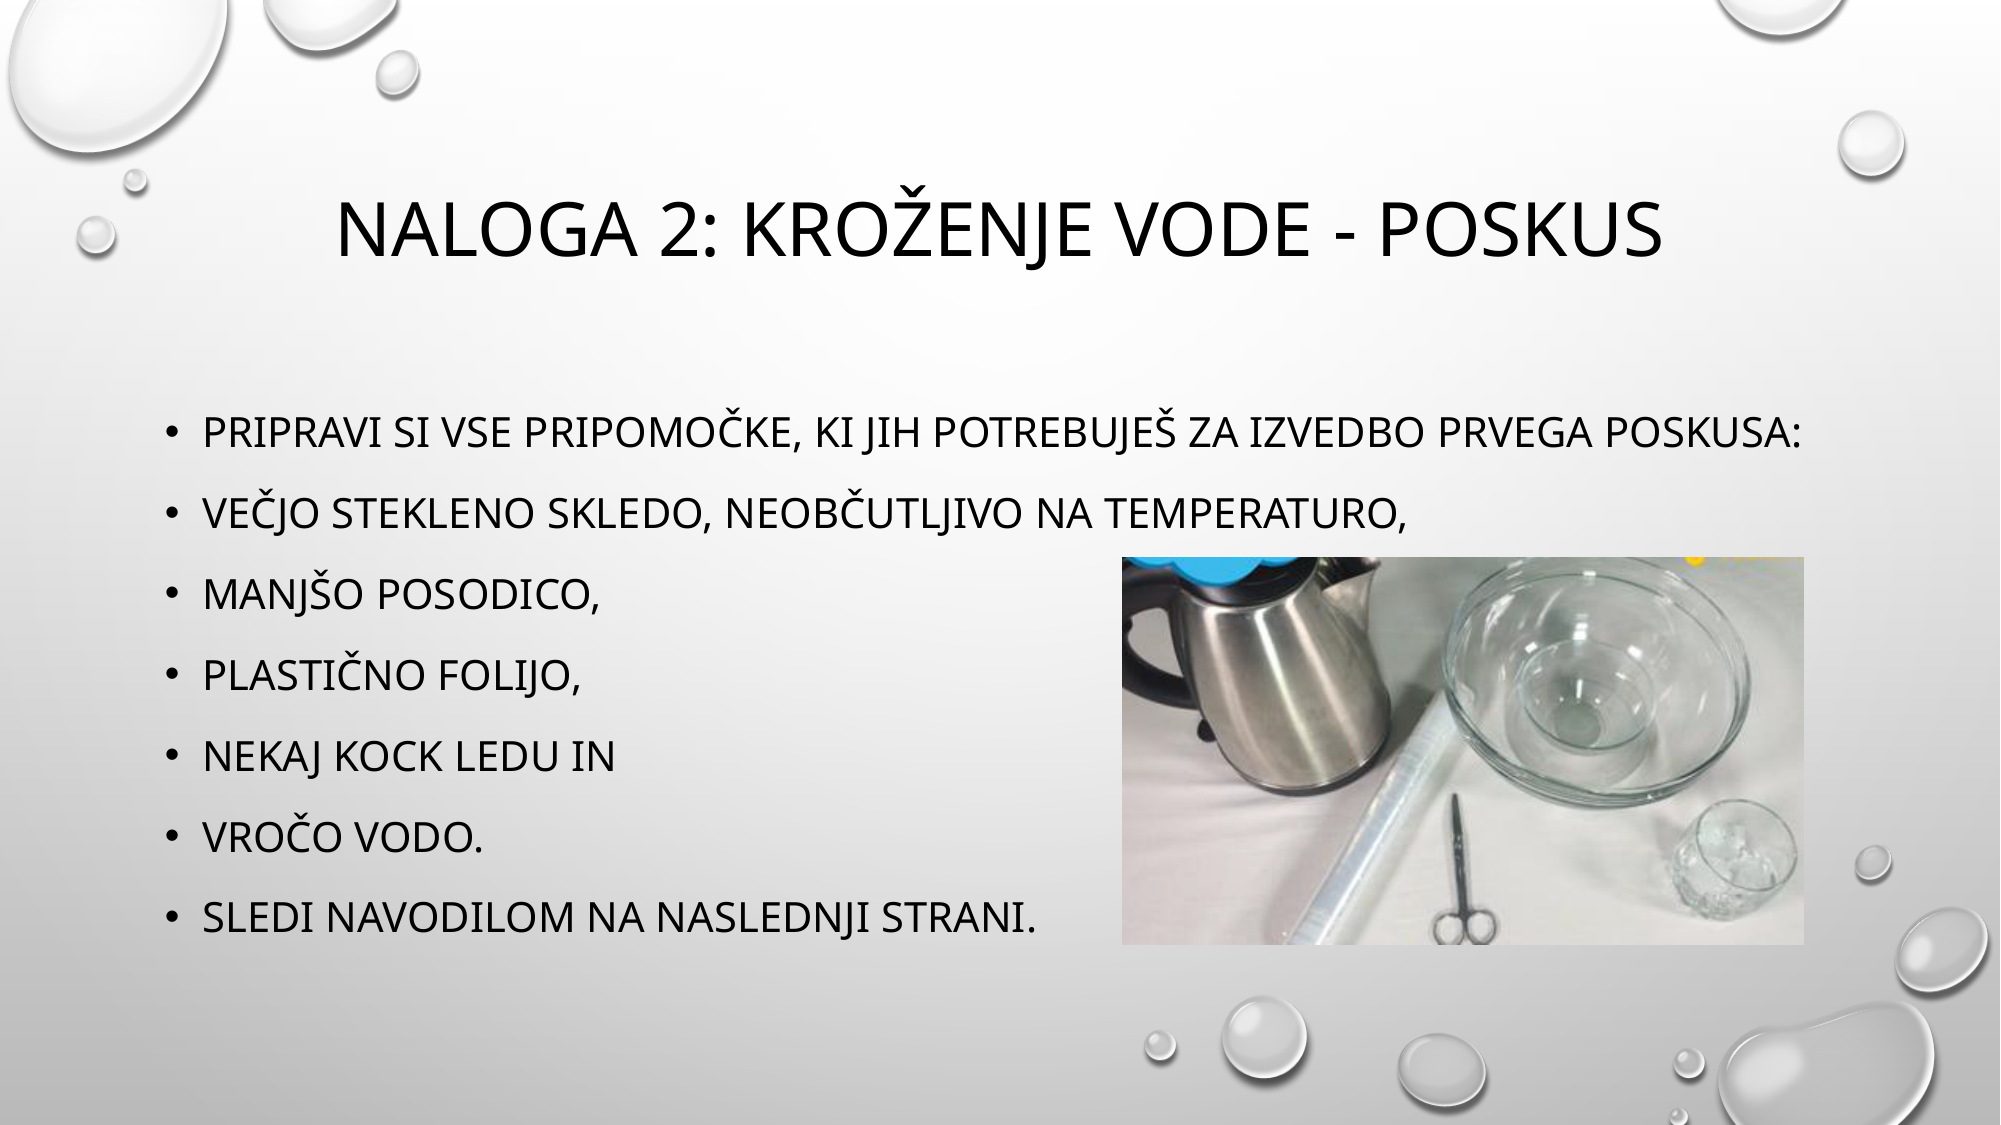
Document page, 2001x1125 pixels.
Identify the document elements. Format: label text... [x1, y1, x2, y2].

list Pripravi si vse pripomočke, ki jih potrebuješ za izvedbo prvega poskusa: večjo stekleno skledo, neobčutljivo na temperaturo, manjšo posodico, plastično folijo, nekaj kock ledu in vročo vodo. Sledi navodilom na naslednji strani. [149, 388, 1850, 950]
title NALOGA 2: Kroženje vode - poskus [149, 101, 1851, 364]
picture [0, 0, 2000, 1125]
